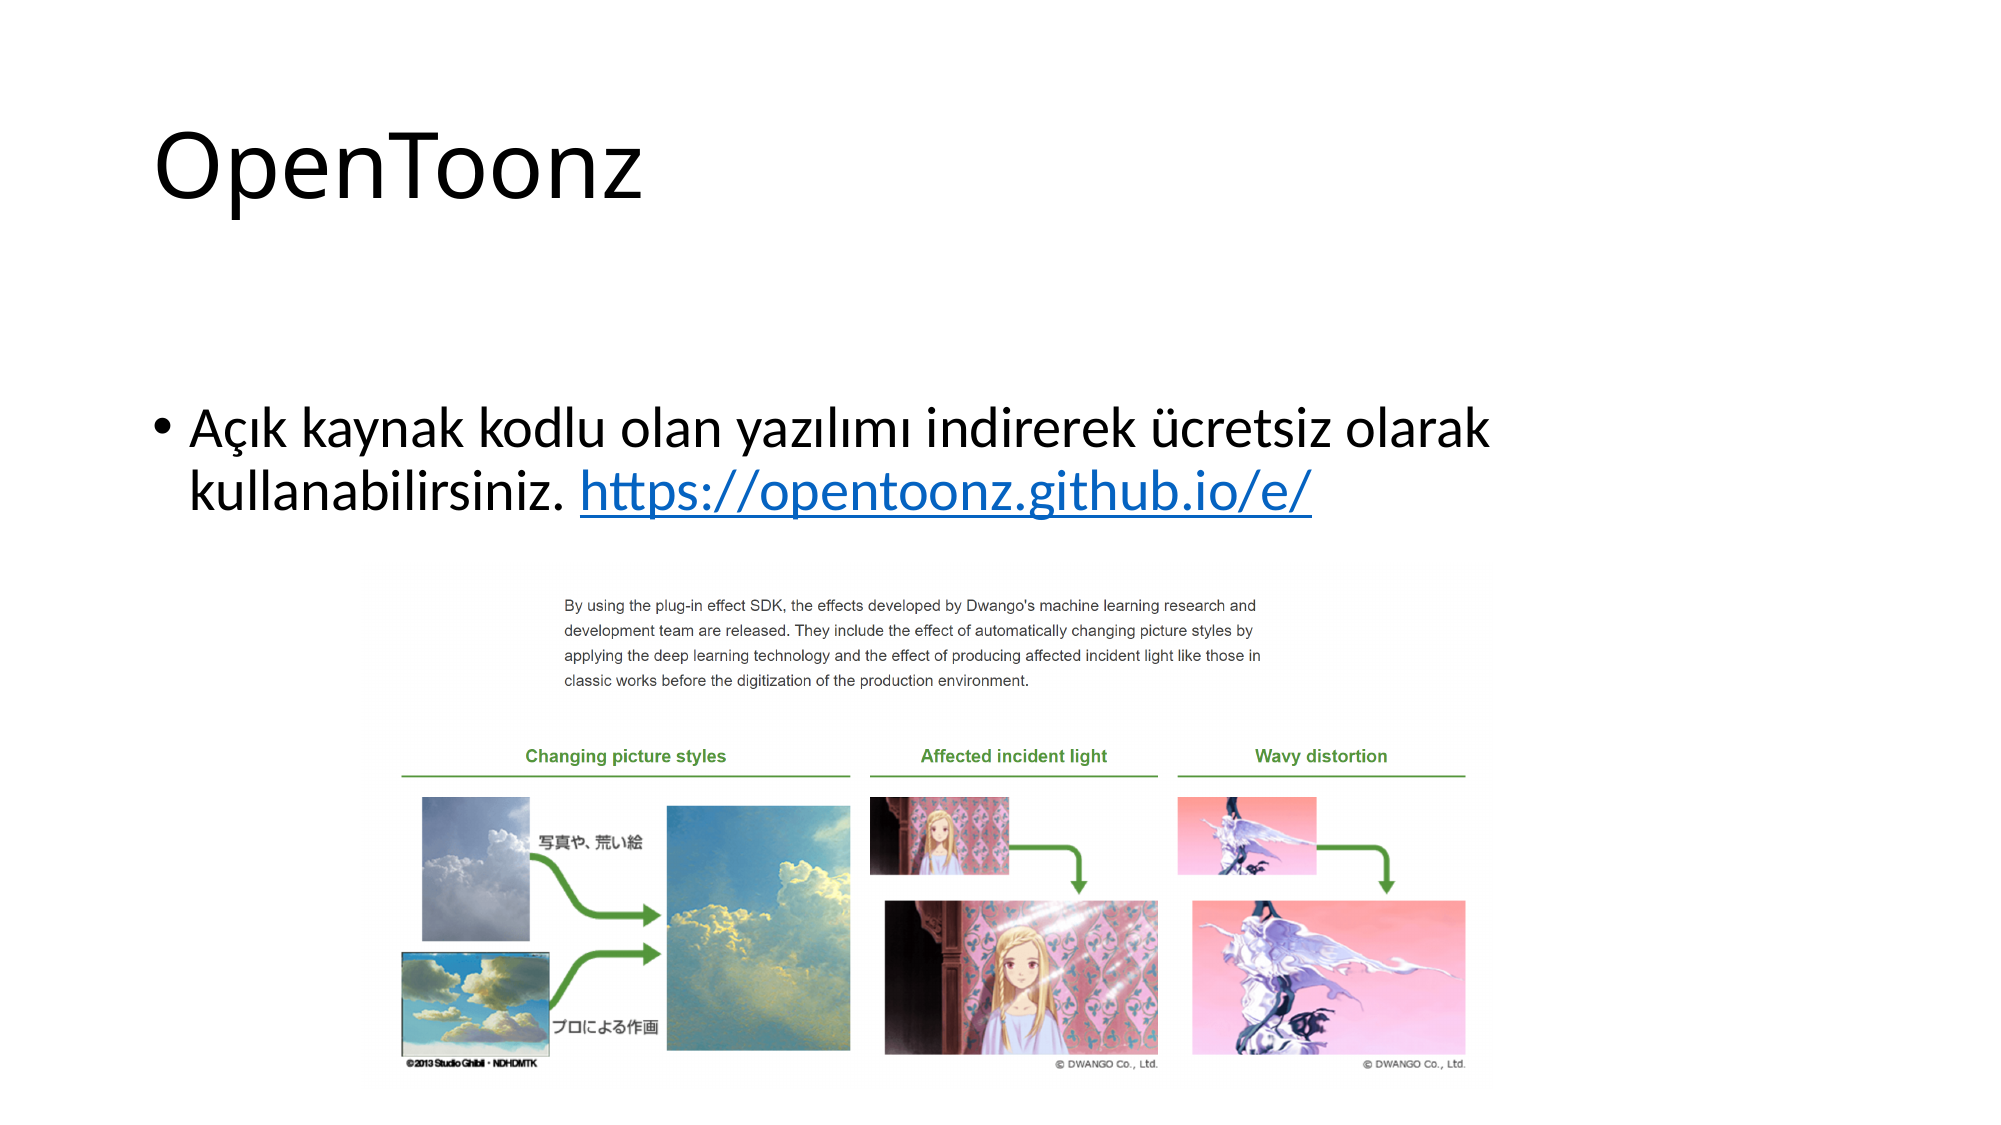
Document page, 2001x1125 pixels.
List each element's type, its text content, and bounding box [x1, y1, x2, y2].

picture [361, 562, 1493, 1089]
list Açık kaynak kodlu olan yazılımı indirerek ücretsiz olarak kullanabilirsiniz. https://opentoonz.github.io/e/ [137, 299, 1863, 1014]
title OpenToonz [137, 59, 1863, 278]
